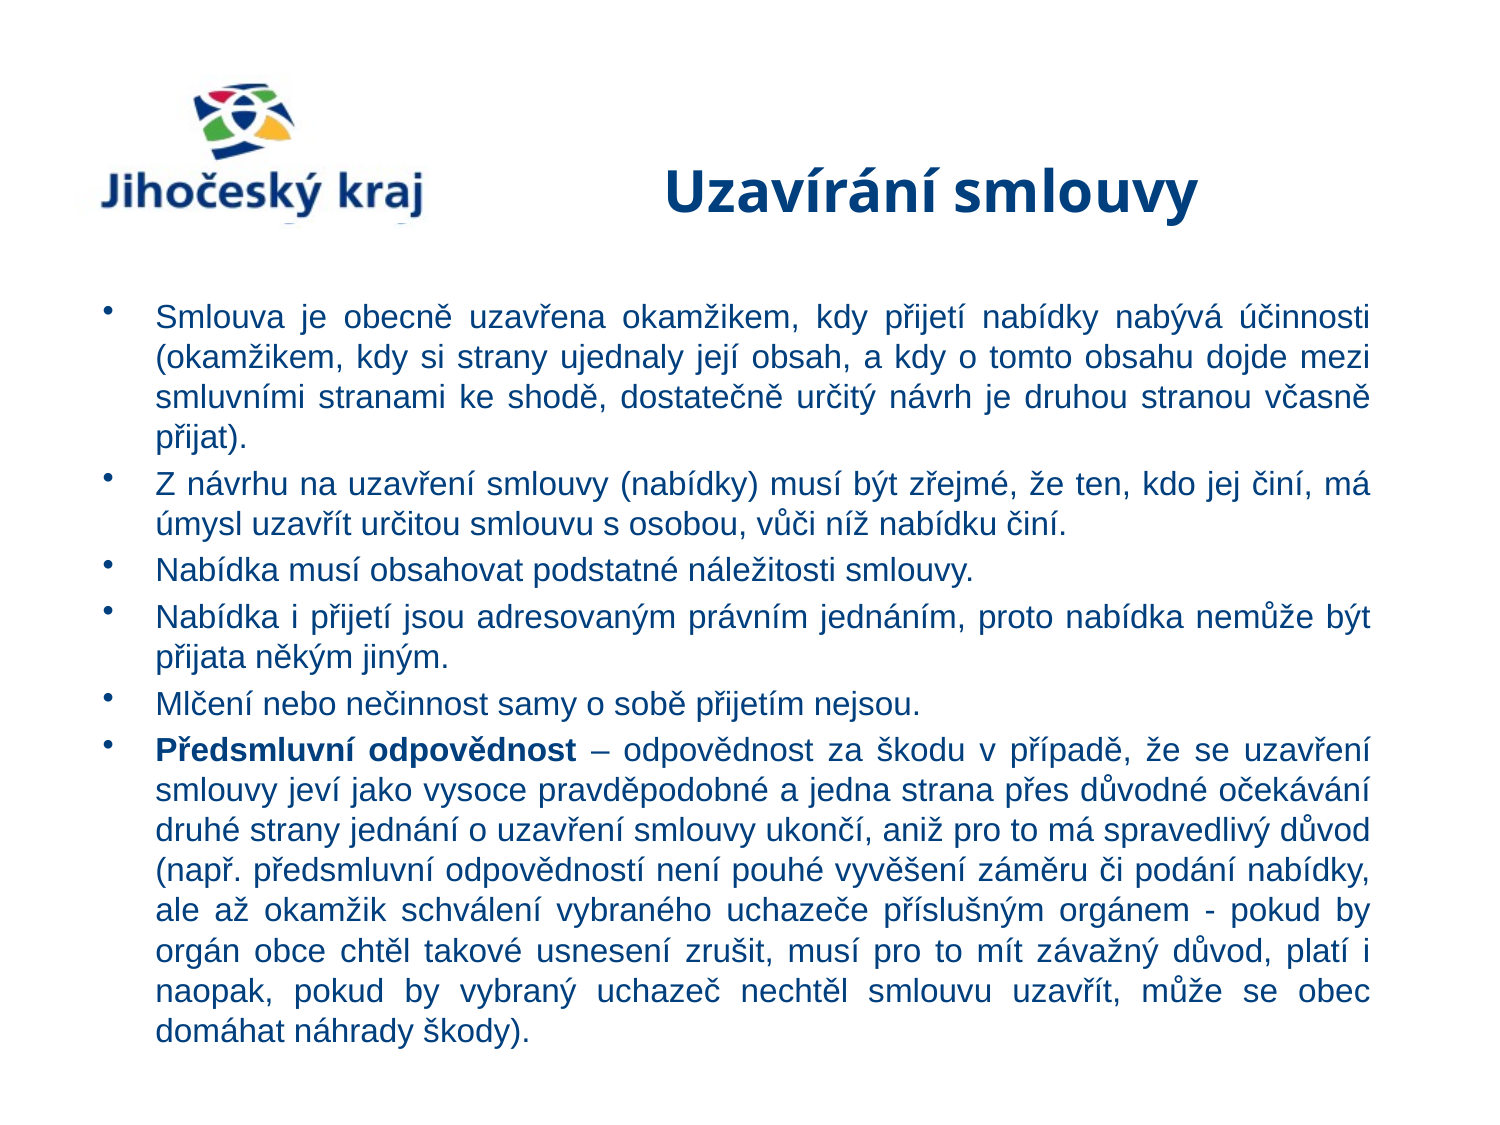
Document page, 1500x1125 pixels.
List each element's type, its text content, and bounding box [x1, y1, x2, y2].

title Uzavírání smlouvy [474, 99, 1388, 279]
list Smlouva je obecně uzavřena okamžikem, kdy přijetí nabídky nabývá účinnosti (okamžikem, kdy si strany ujednaly její obsah, a kdy o tomto obsahu dojde mezi smluvními stranami ke shodě, dostatečně určitý návrh je druhou stranou včasně přijat). Z návrhu na uzavření smlouvy (nabídky) musí být zřejmé, že ten, kdo jej činí, má úmysl uzavřít určitou smlouvu s osobou, vůči níž nabídku činí. Nabídka musí obsahovat podstatné náležitosti smlouvy. Nabídka i přijetí jsou adresovaným právním jednáním, proto nabídka nemůže být přijata někým jiným. Mlčení nebo nečinnost samy o sobě přijetím nejsou. Předsmluvní odpovědnost – odpovědnost za škodu v případě, že se uzavření smlouvy jeví jako vysoce pravděpodobné a jedna strana přes důvodné očekávání druhé strany jednání o uzavření smlouvy ukončí, aniž pro to má spravedlivý důvod (např. předsmluvní odpovědností není pouhé vyvěšení záměru či podání nabídky, ale až okamžik schválení vybraného uchazeče příslušným orgánem - pokud by orgán obce chtěl takové usnesení zrušit, musí pro to mít závažný důvod, platí i naopak, pokud by vybraný uchazeč nechtěl smlouvu uzavřít, může se obec domáhat náhrady škody). [87, 287, 1388, 1059]
picture [75, 74, 438, 229]
